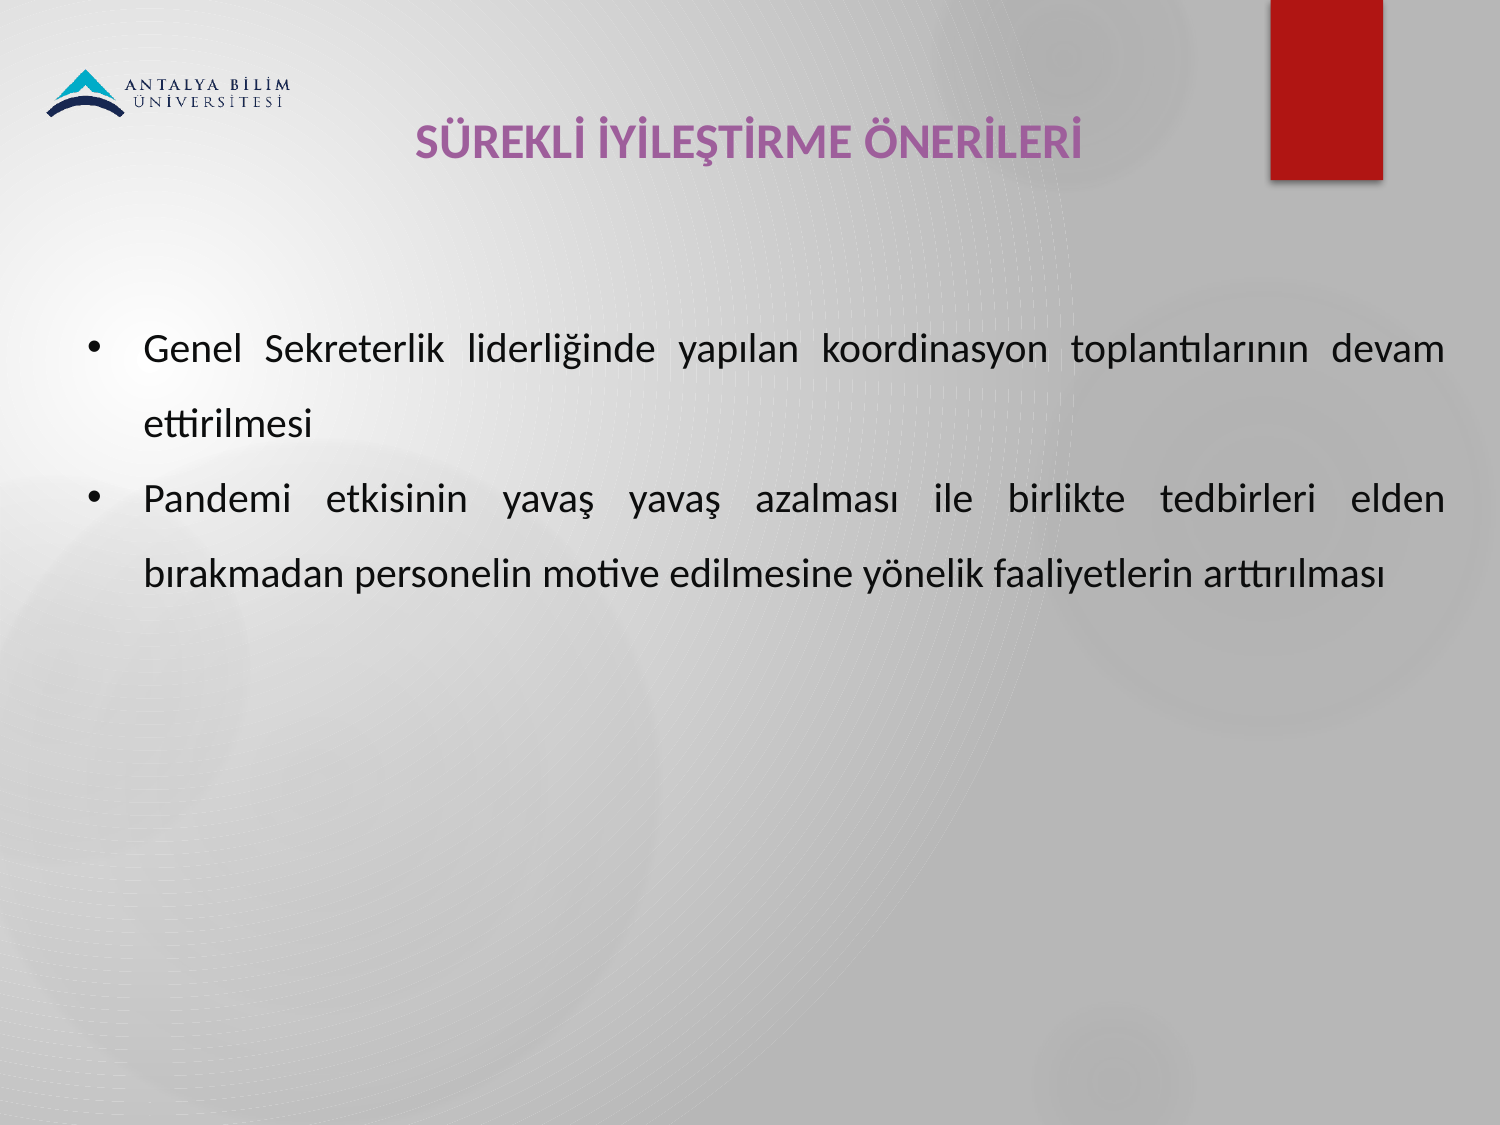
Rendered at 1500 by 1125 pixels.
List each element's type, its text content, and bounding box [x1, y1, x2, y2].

text_box Genel Sekreterlik liderliğinde yapılan koordinasyon toplantılarının devam ettirilmesi Pandemi etkisinin yavaş yavaş azalması ile birlikte tedbirleri elden bırakmadan personelin motive edilmesine yönelik faaliyetlerin arttırılması [71, 288, 1462, 829]
picture [46, 67, 290, 120]
text_box SÜREKLİ İYİLEŞTİRME ÖNERİLERİ [285, 76, 1215, 209]
